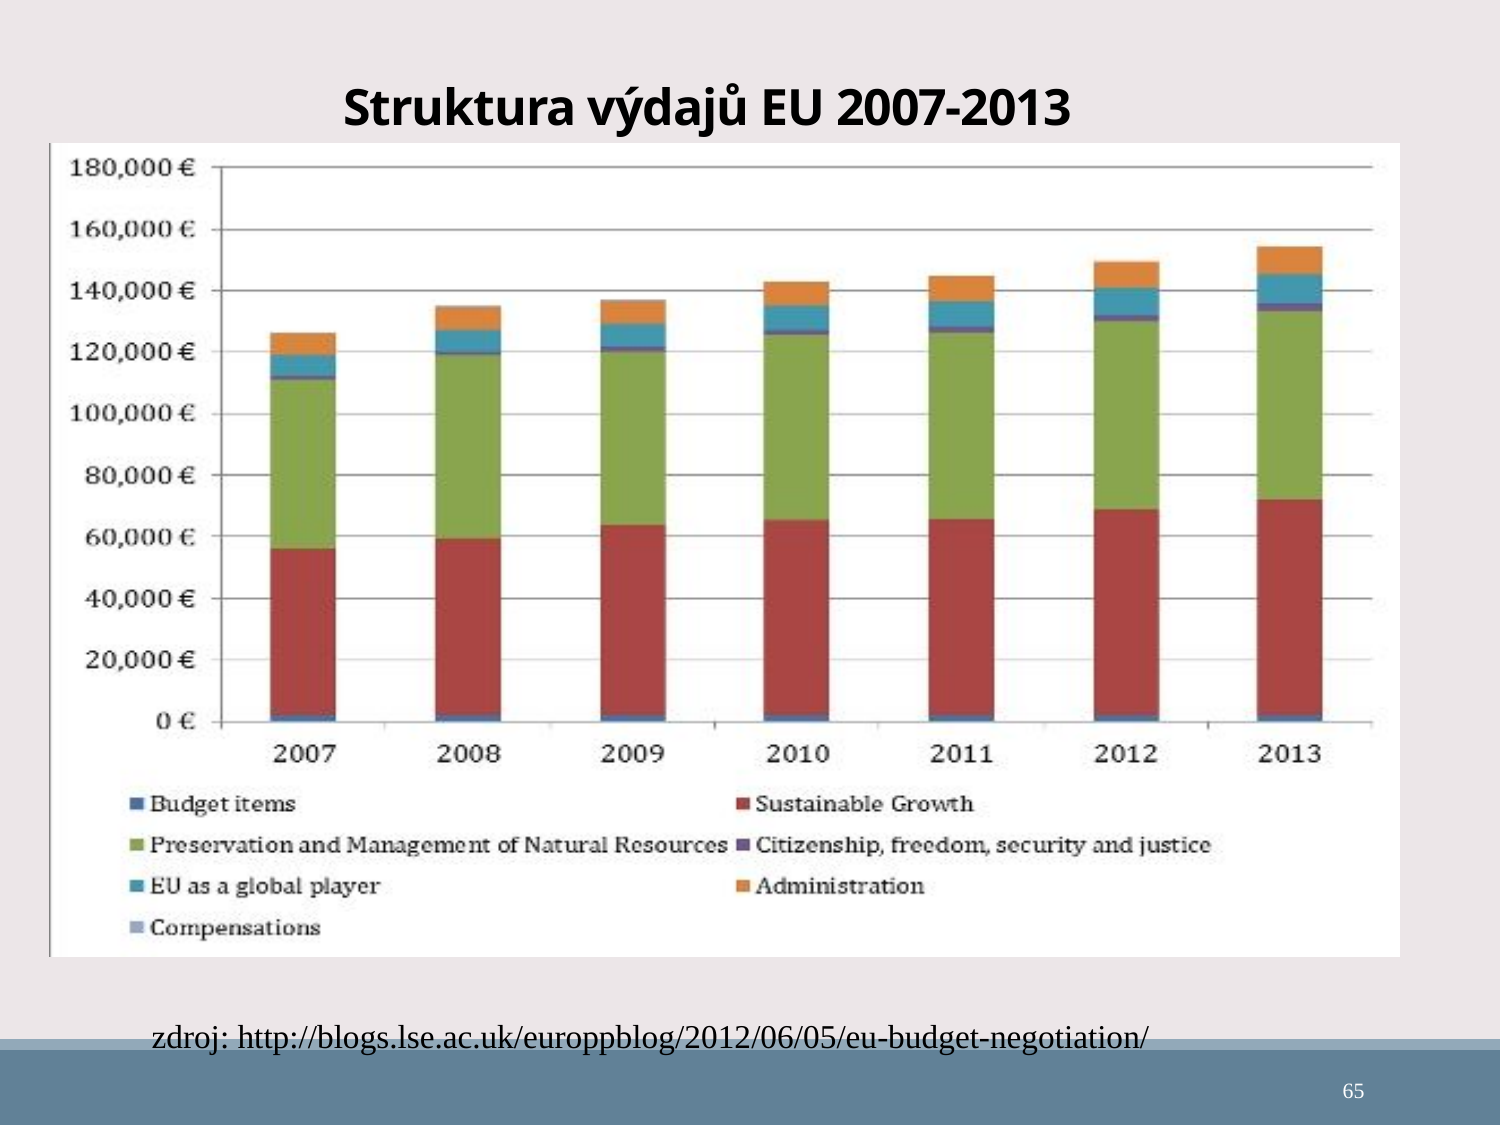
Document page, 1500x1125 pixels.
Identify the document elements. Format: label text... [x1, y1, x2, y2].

text_box zdroj: http://blogs.lse.ac.uk/europpblog/2012/06/05/eu-budget-negotiation/ [88, 1008, 1223, 1063]
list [48, 142, 1401, 958]
title Struktura výdajů EU 2007-2013 [88, 42, 1326, 139]
slide_number 65 [1218, 1059, 1380, 1120]
